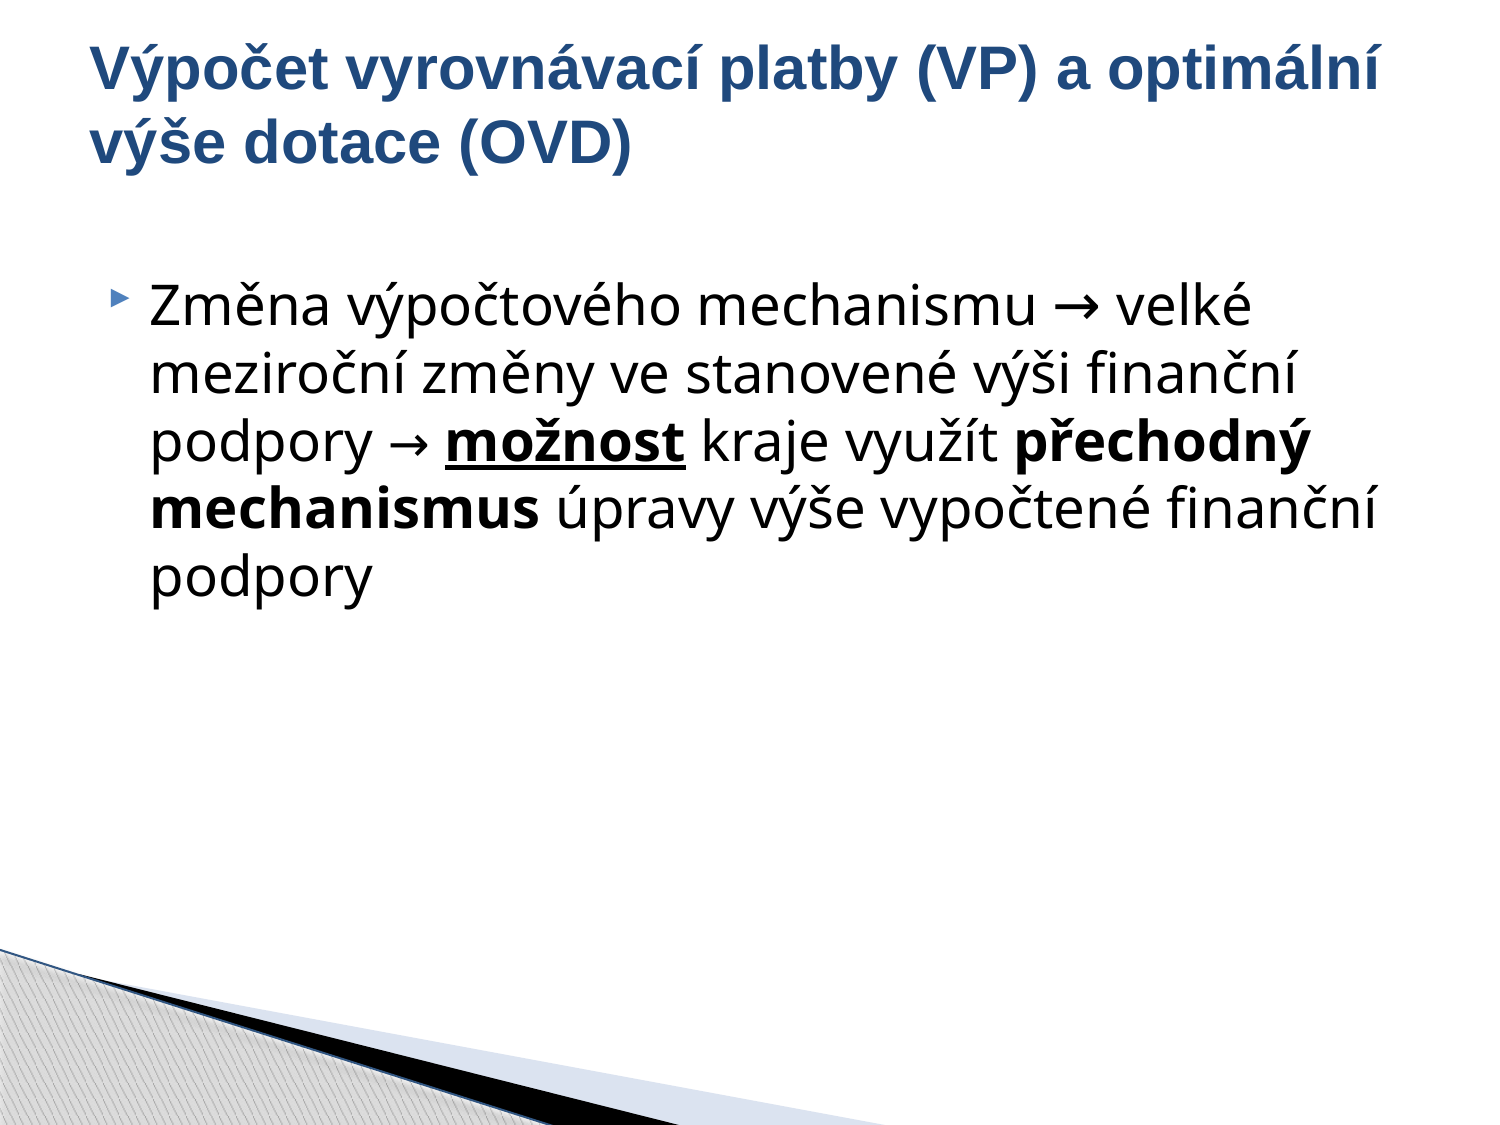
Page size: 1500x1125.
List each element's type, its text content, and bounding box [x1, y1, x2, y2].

list Změna výpočtového mechanismu → velké meziroční změny ve stanovené výši finanční podpory → možnost kraje využít přechodný mechanismus úpravy výše vypočtené finanční podpory [75, 184, 1471, 1059]
title Výpočet vyrovnávací platby (VP) a optimální výše dotace (OVD) [75, 19, 1425, 185]
